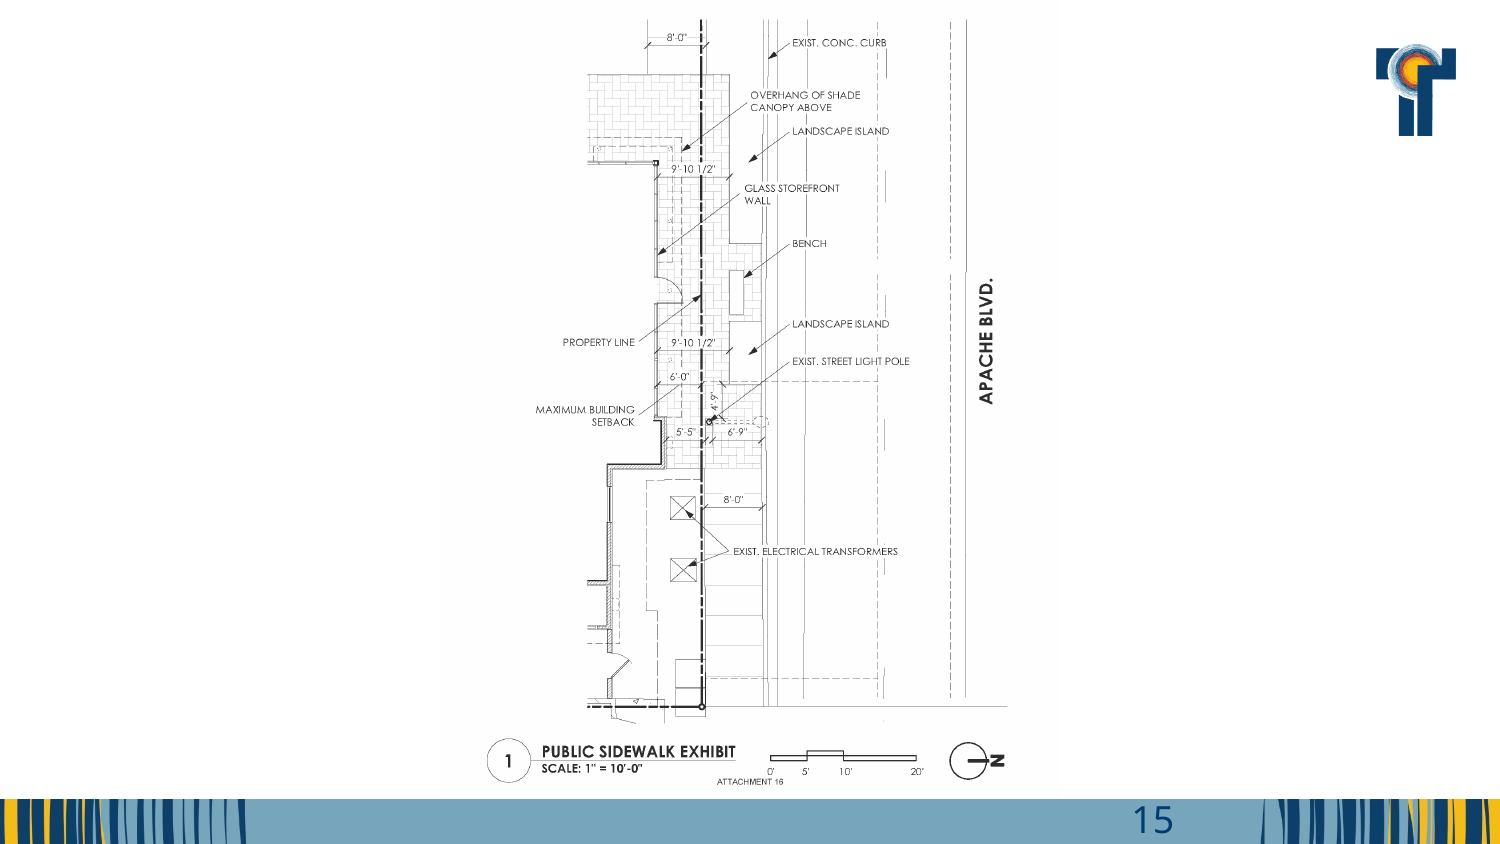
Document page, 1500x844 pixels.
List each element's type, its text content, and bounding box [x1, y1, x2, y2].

picture [1190, 799, 1500, 844]
slide_number 15 [971, 798, 1190, 844]
picture [1376, 44, 1456, 136]
picture [0, 0, 1059, 844]
